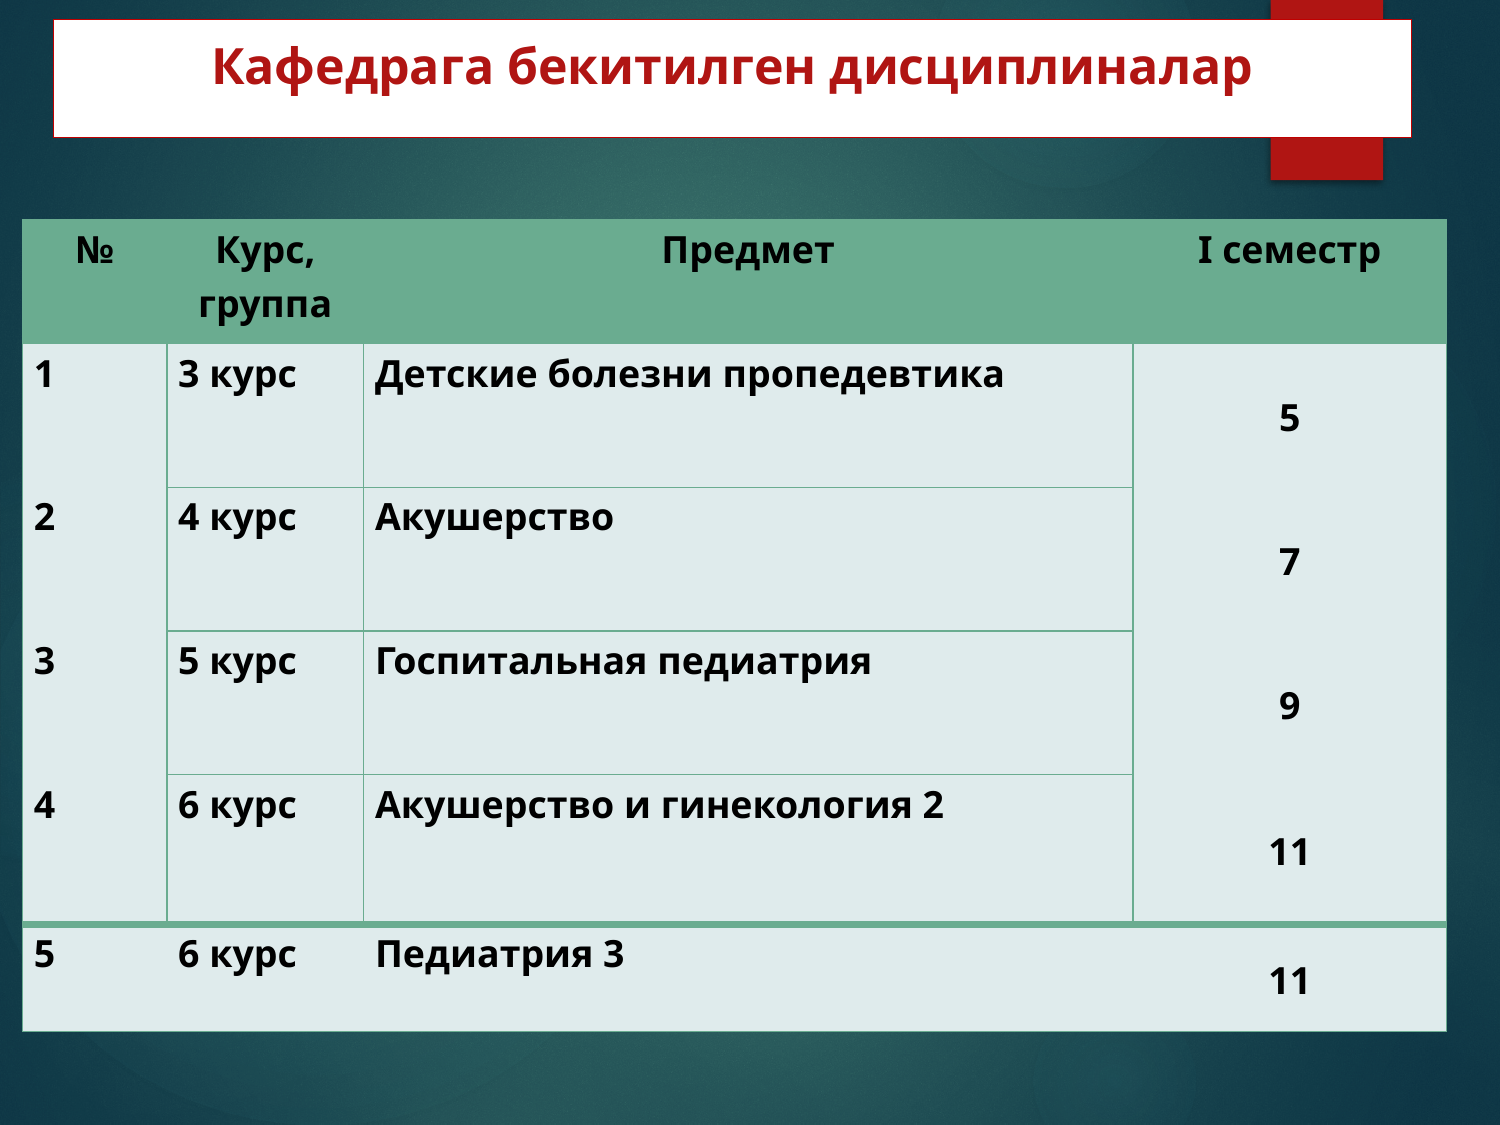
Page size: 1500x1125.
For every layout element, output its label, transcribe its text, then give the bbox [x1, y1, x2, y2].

table_cell 4 [23, 775, 166, 921]
table_cell 9 [1134, 631, 1446, 775]
table_cell 2 [23, 487, 166, 631]
table_cell 3 курс [168, 344, 363, 487]
table_header Курс, группа [167, 221, 364, 343]
text_box Кафедрага бекитилген дисциплиналар [53, 19, 1412, 138]
table_cell 5 [23, 928, 167, 1031]
table_cell 7 [1134, 487, 1446, 631]
table_cell Акушерство [364, 488, 1132, 630]
table_cell Госпитальная педиатрия [364, 632, 1132, 774]
table_header I семестр [1133, 221, 1446, 344]
table_cell 3 [23, 631, 166, 775]
table_cell Акушерство и гинекология 2 [364, 775, 1132, 921]
table_cell 6 курс [167, 928, 364, 1031]
table_header № [23, 221, 167, 344]
table_cell 11 [1134, 775, 1446, 921]
table_cell 1 [23, 344, 166, 487]
table_cell 11 [1133, 928, 1446, 1031]
table_cell 5 [1134, 344, 1446, 487]
table_cell 6 курс [168, 775, 363, 921]
table_cell 4 курс [168, 488, 363, 630]
table_cell Педиатрия 3 [364, 928, 1133, 1031]
table_cell Детские болезни пропедевтика [364, 344, 1132, 487]
table_header Предмет [364, 221, 1133, 343]
table_cell 5 курс [168, 632, 363, 774]
